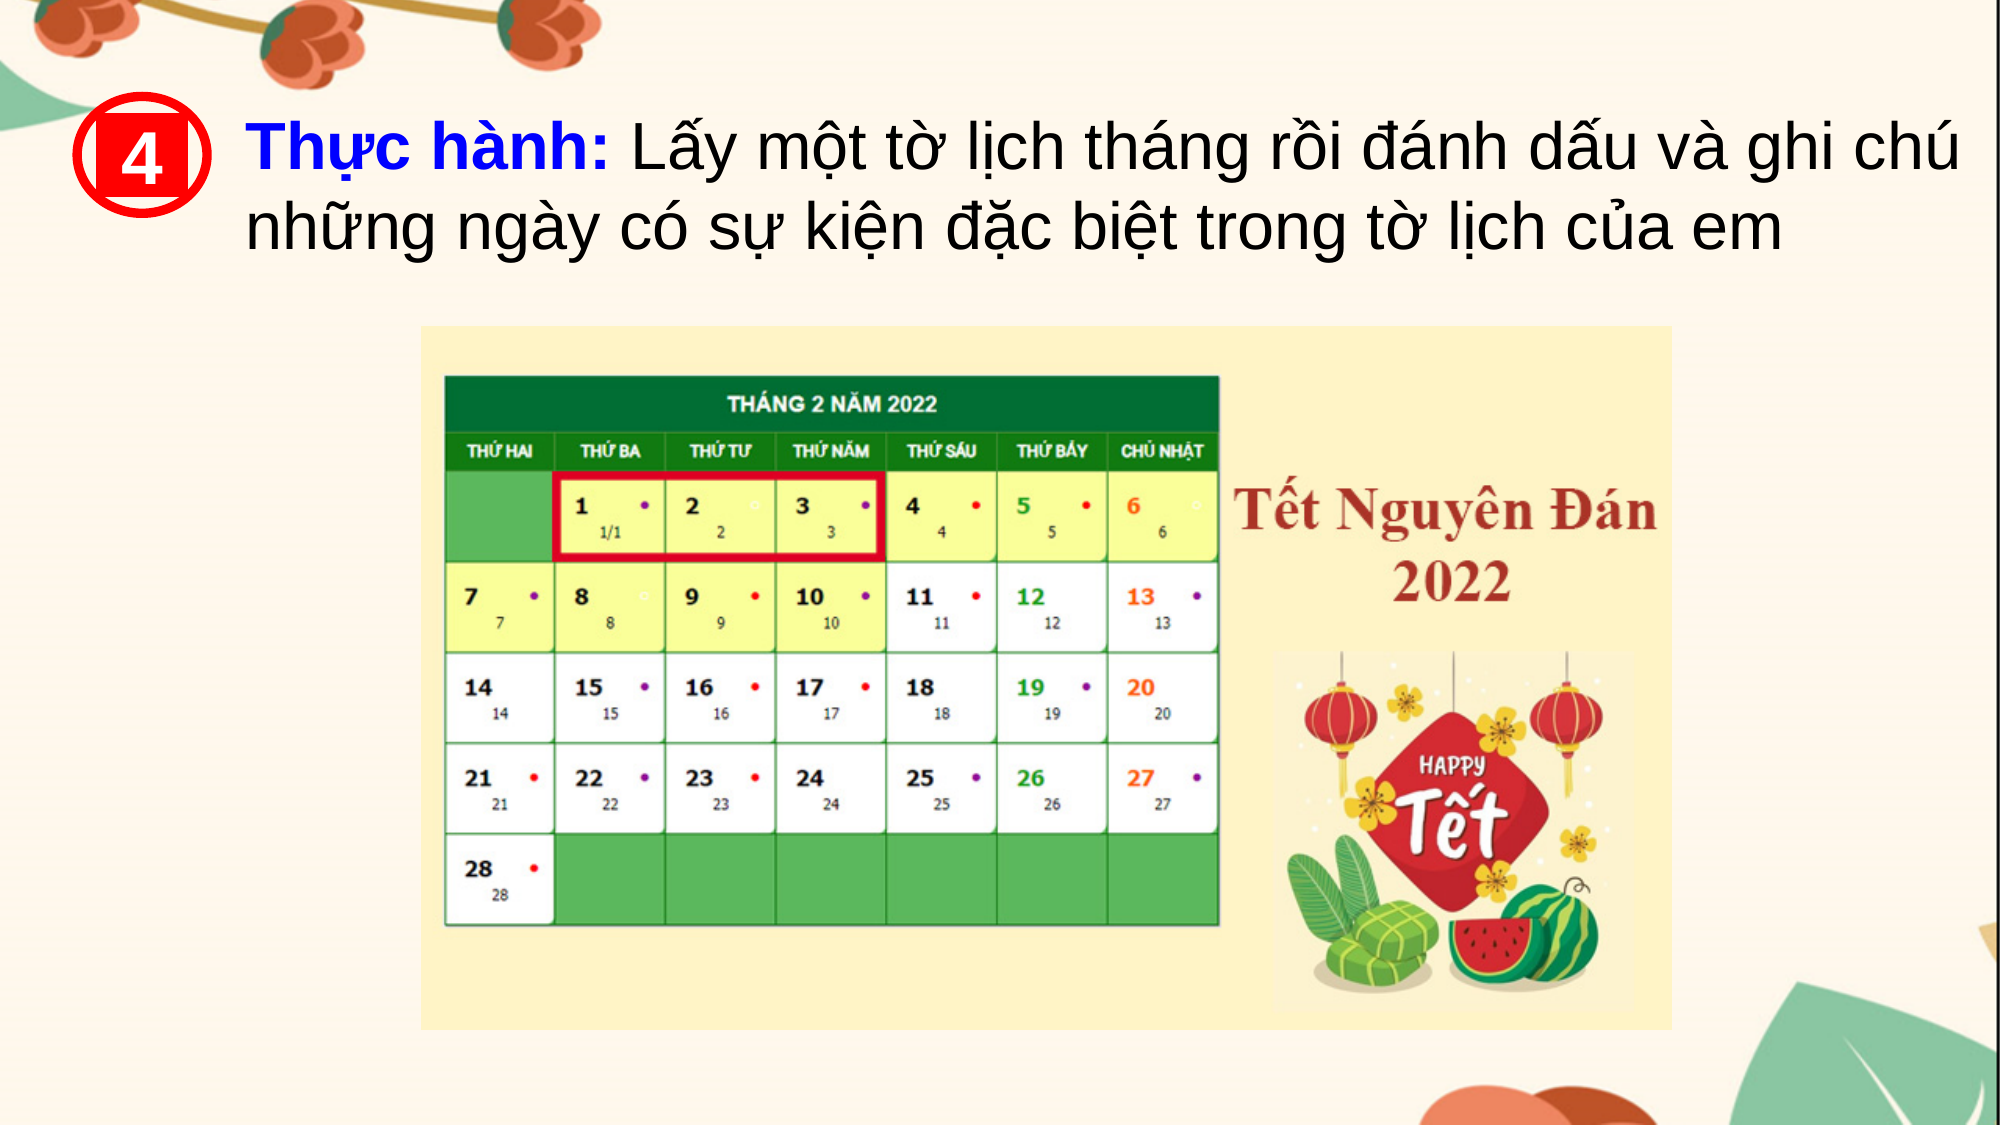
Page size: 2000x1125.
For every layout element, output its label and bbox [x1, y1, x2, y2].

picture [0, 0, 2000, 1125]
text_box [76, 95, 1999, 273]
